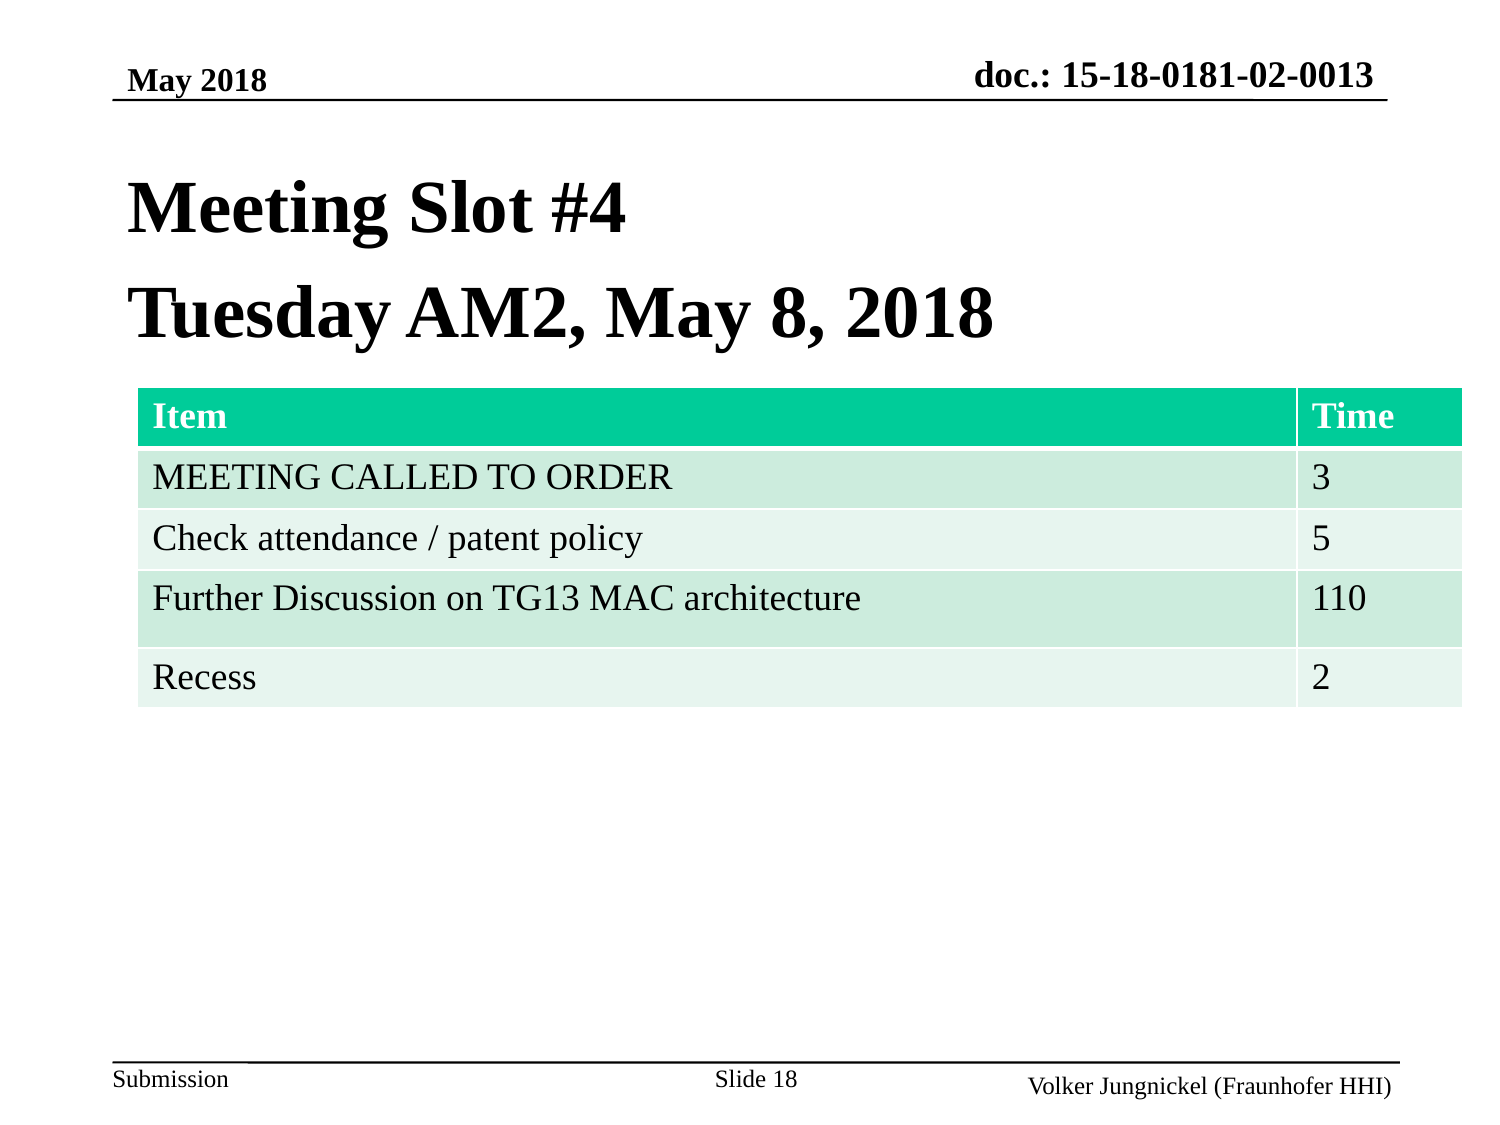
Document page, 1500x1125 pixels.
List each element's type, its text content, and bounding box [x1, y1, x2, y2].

table_cell MEETING CALLED TO ORDER [138, 451, 1296, 508]
table_cell Further Discussion on TG13 MAC architecture [138, 571, 1296, 647]
text_box May 2018 [112, 50, 425, 147]
table_cell Recess [138, 649, 1296, 707]
table_cell 2 [1298, 649, 1462, 707]
table_header Item [138, 388, 1296, 446]
table_cell 3 [1298, 451, 1462, 508]
slide_number Slide 18 [711, 1061, 801, 1093]
table_cell 110 [1298, 571, 1462, 647]
table_header Time [1298, 388, 1462, 446]
table_cell 5 [1298, 510, 1462, 569]
text_box Meeting Slot #4 Tuesday AM2, May 8, 2018 [112, 149, 1388, 425]
footer Volker Jungnickel (Fraunhofer HHI) [1012, 1062, 1439, 1100]
table_cell Check attendance / patent policy [138, 510, 1296, 569]
